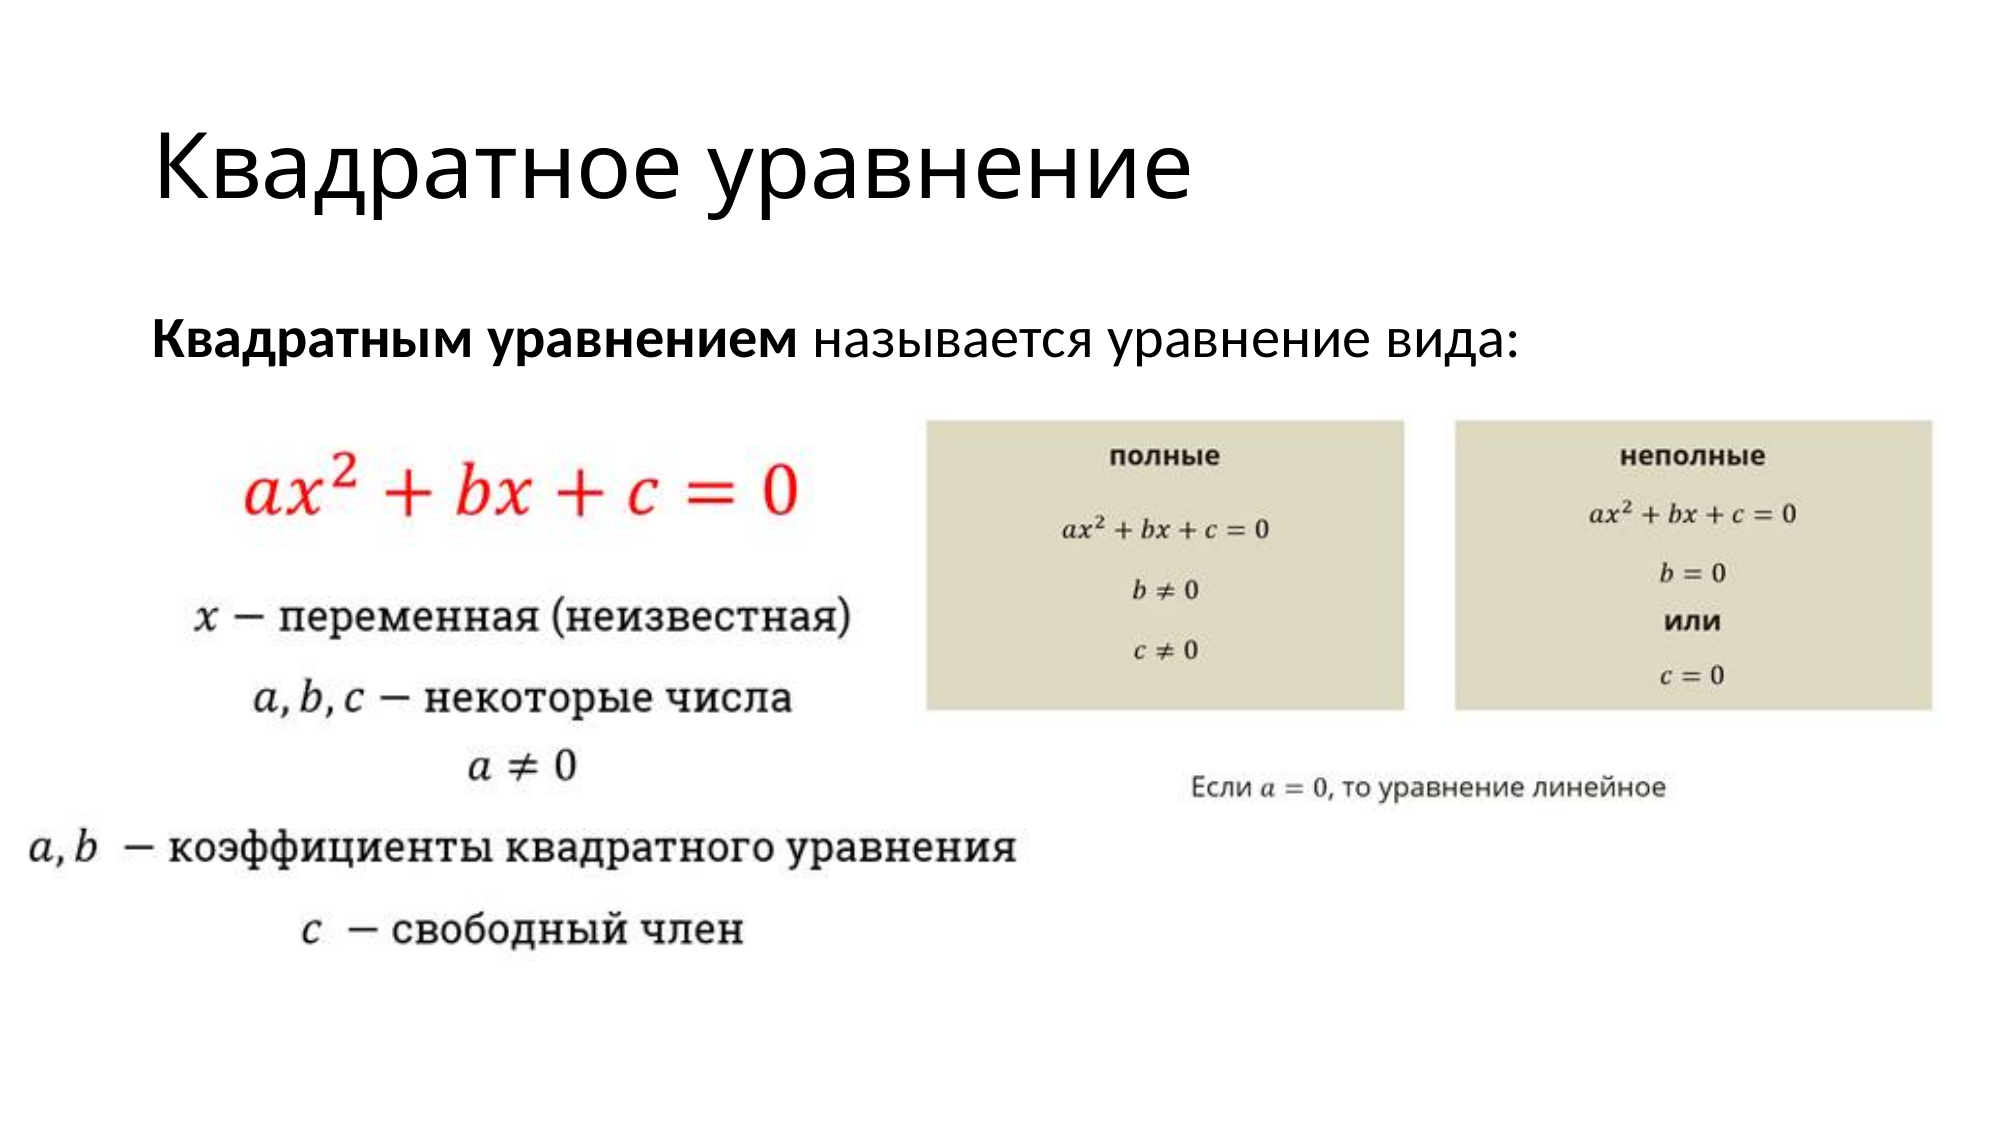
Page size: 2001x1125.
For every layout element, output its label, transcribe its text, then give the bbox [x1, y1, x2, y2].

list Квадратным уравнением называется уравнение вида: [137, 299, 1863, 393]
picture [27, 414, 1942, 995]
title Квадратное уравнение [137, 59, 1863, 278]
